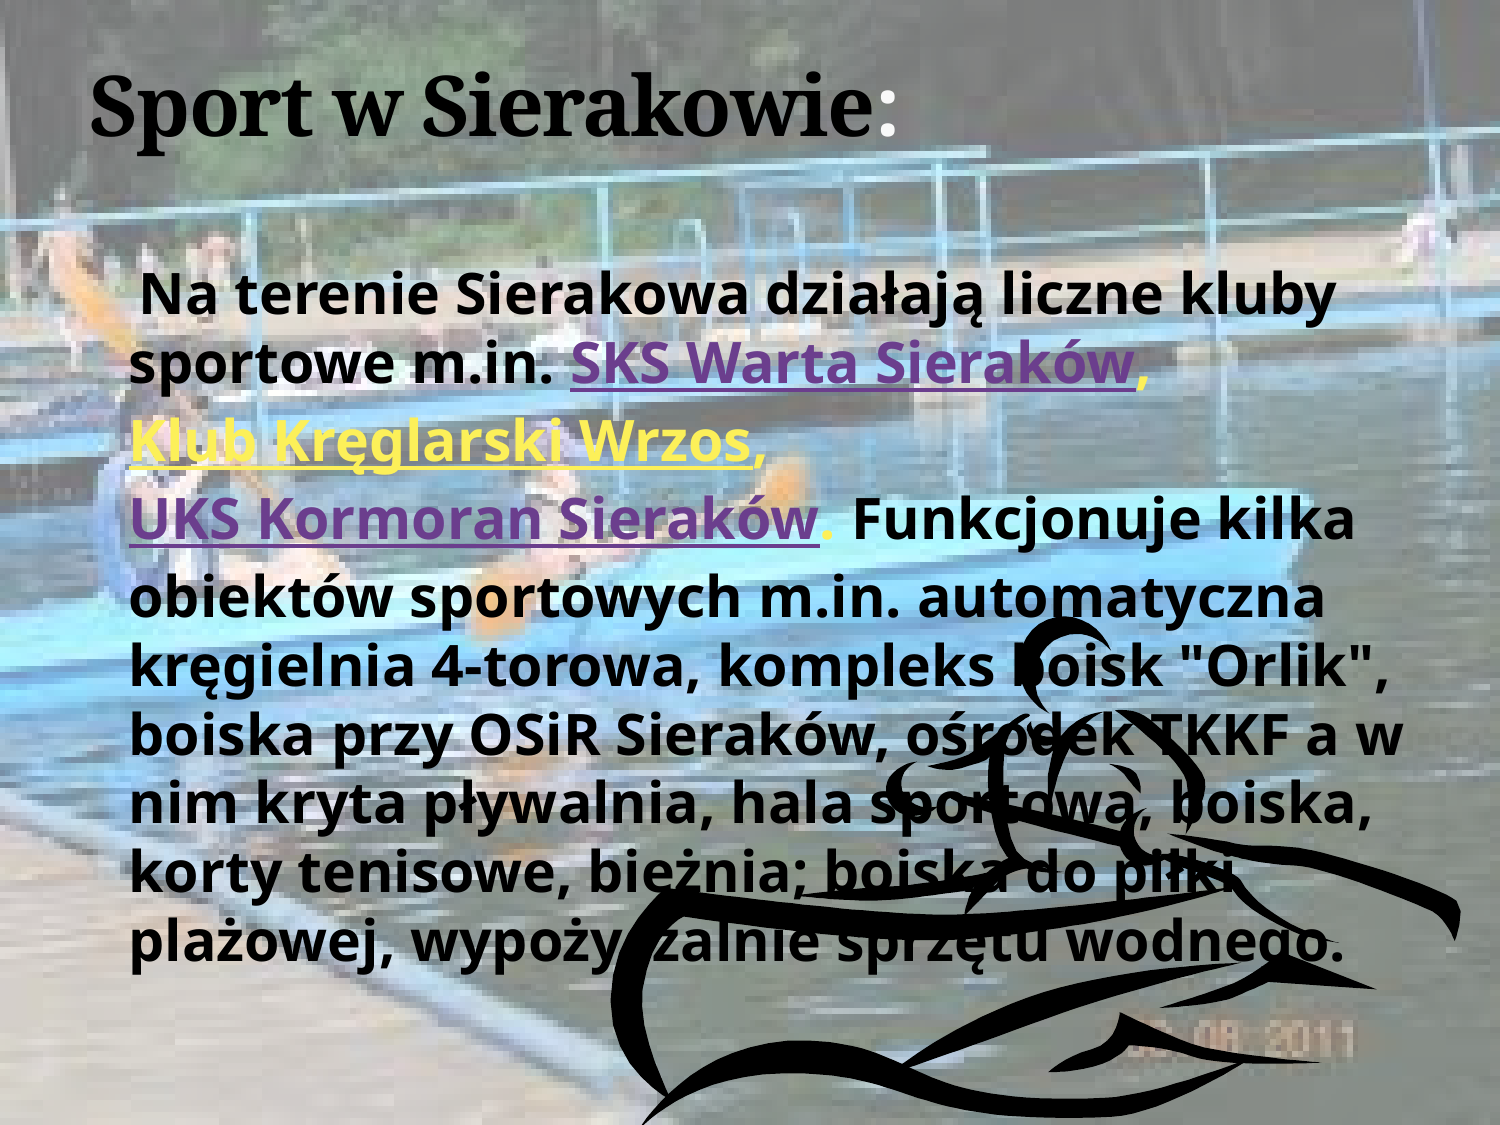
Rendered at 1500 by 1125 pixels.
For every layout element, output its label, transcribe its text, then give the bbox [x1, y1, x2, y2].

picture [610, 614, 1468, 1125]
list Na terenie Sierakowa działają liczne kluby sportowe m.in. SKS Warta Sieraków, Klub Kręglarski Wrzos, UKS Kormoran Sieraków. Funkcjonuje kilka obiektów sportowych m.in. automatyczna kręgielnia 4-torowa, kompleks boisk "Orlik", boiska przy OSiR Sieraków, ośrodek TKKF a w nim kryta pływalnia, hala sportowa, boiska, korty tenisowe, bieżnia; boiska do piłki plażowej, wypożyczalnie sprzętu wodnego. [75, 249, 1425, 1000]
title Sport w Sierakowie: [74, 45, 1425, 161]
